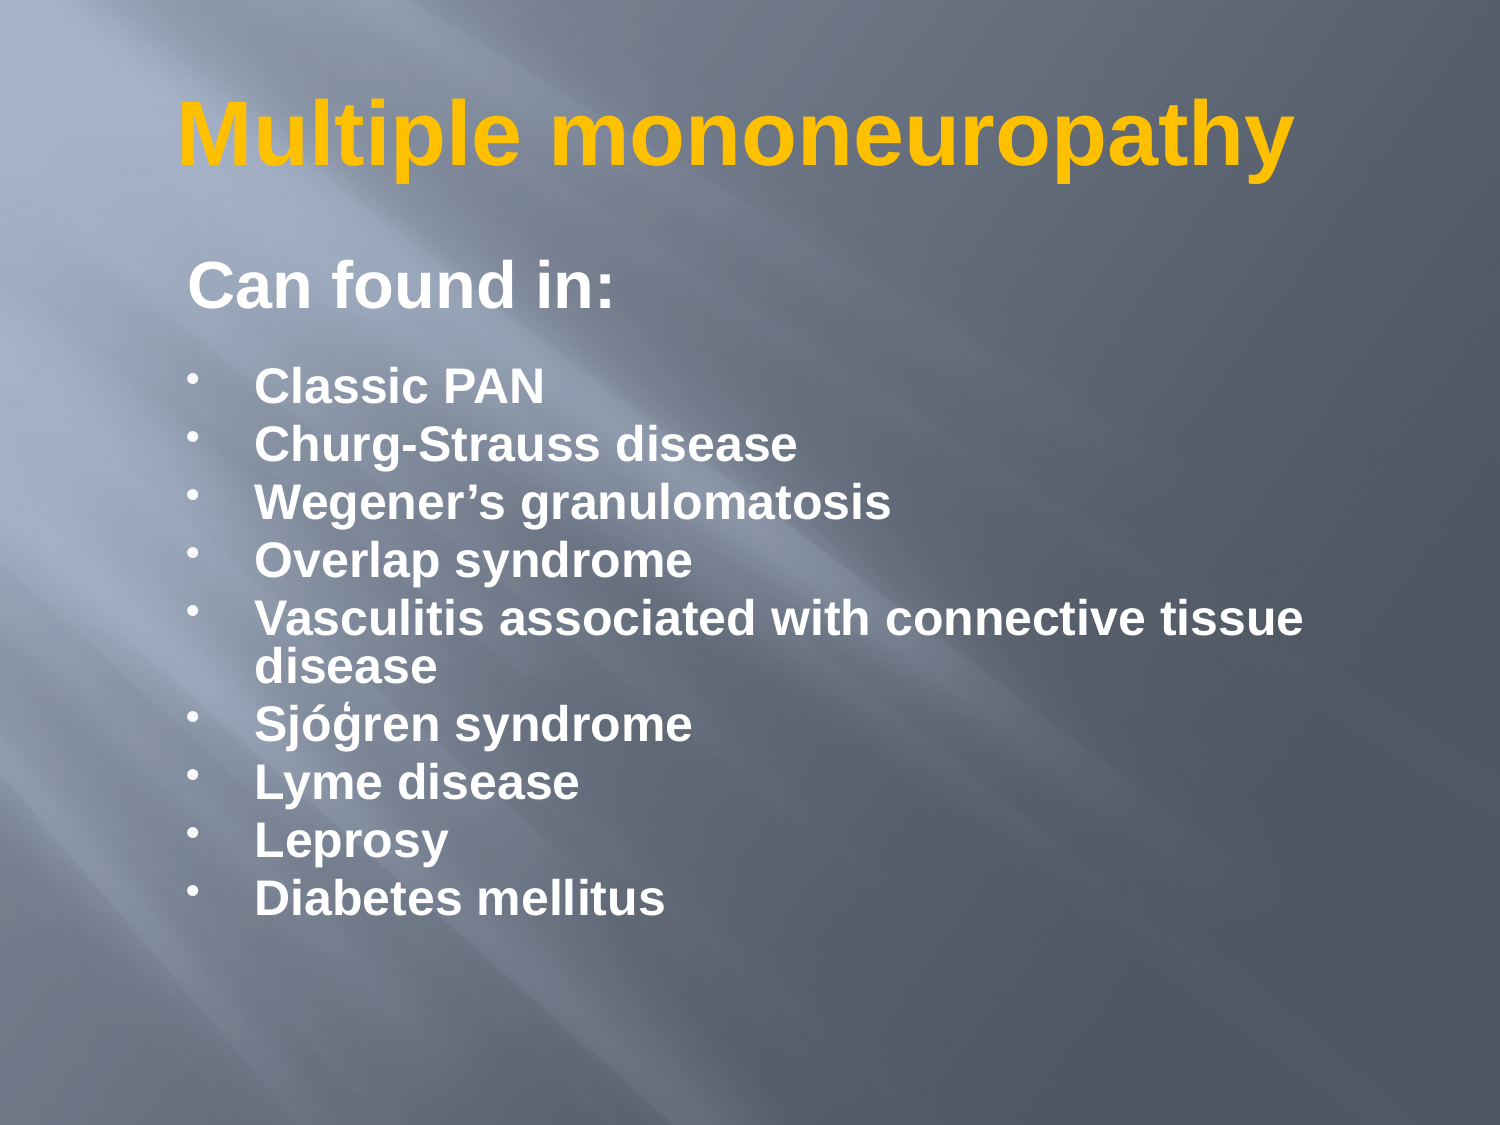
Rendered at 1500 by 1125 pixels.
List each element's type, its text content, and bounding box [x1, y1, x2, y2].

list Can found in: Classic PAN Churg-Strauss disease Wegener’s granulomatosis Overlap syndrome Vasculitis associated with connective tissue disease Sjóģren syndrome Lyme disease Leprosy Diabetes mellitus [150, 249, 1429, 963]
title Multiple mononeuropathy [75, 45, 1425, 213]
